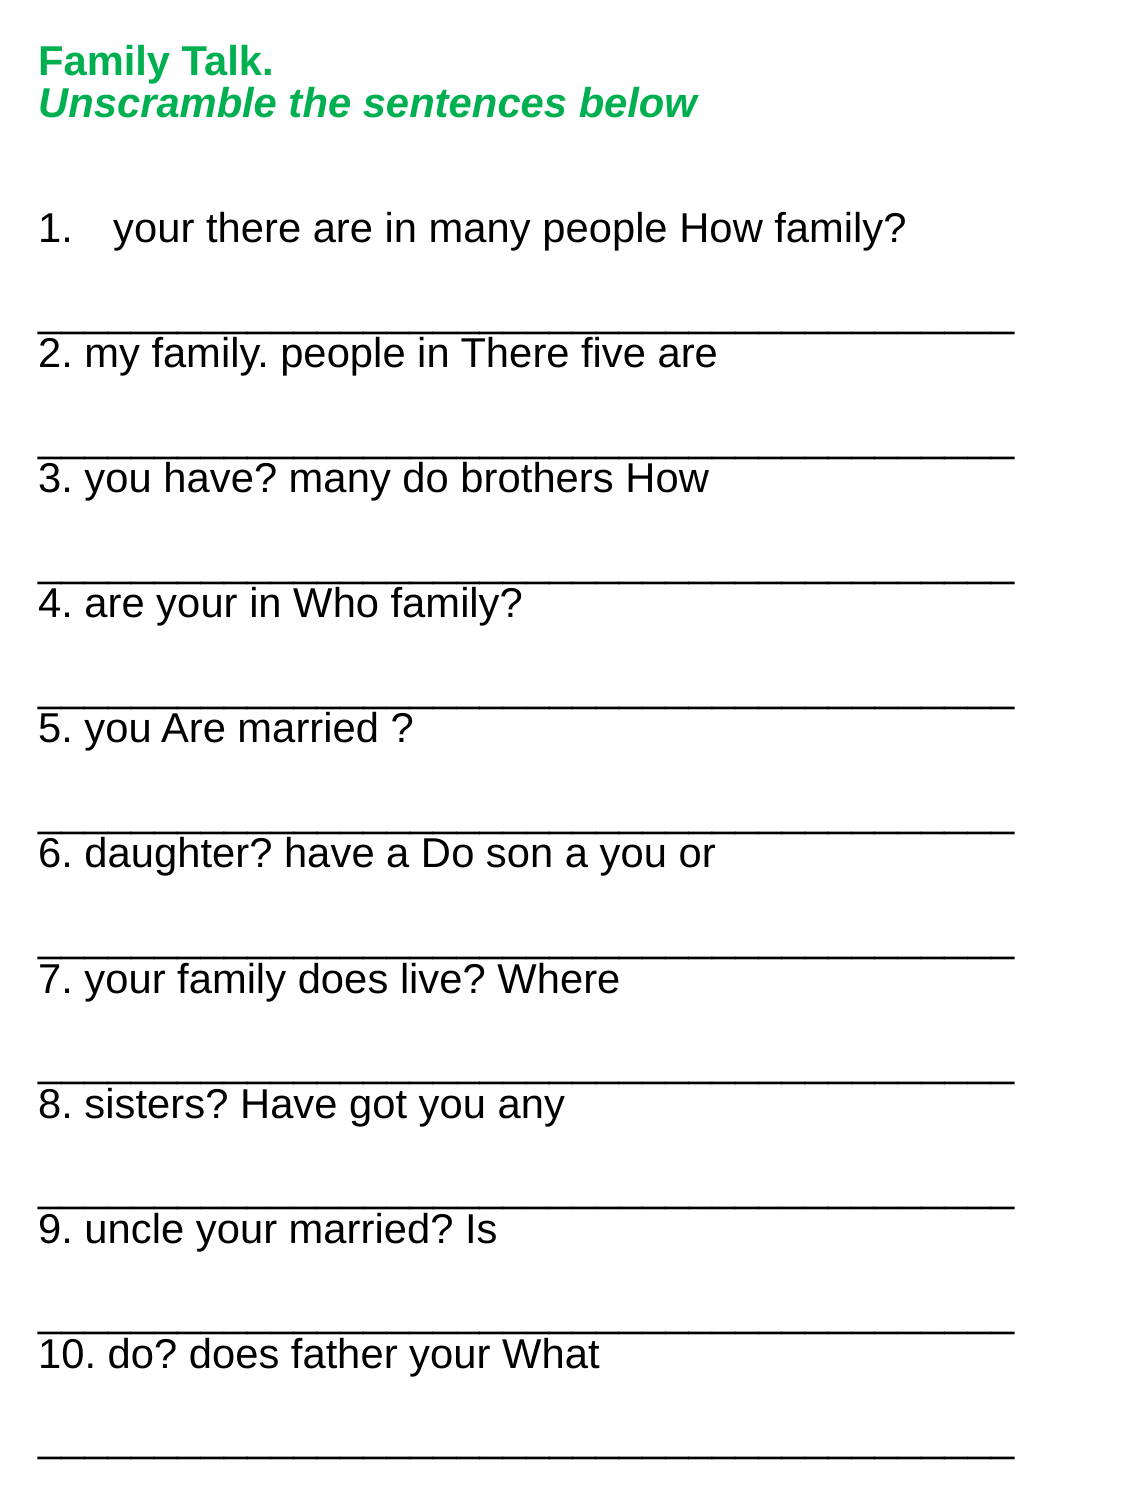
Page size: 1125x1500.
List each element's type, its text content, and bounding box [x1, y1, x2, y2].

text_box Family Talk. Unscramble the sentences below your there are in many people How family? __________________________________________ 2. my family. people in There five are __________________________________________ 3. you have? many do brothers How __________________________________________ 4. are your in Who family? __________________________________________ 5. you Are married ? __________________________________________ 6. daughter? have a Do son a you or __________________________________________ 7. your family does live? Where __________________________________________ 8. sisters? Have got you any __________________________________________ 9. uncle your married? Is __________________________________________ 10. do? does father your What __________________________________________ [23, 35, 1102, 1468]
